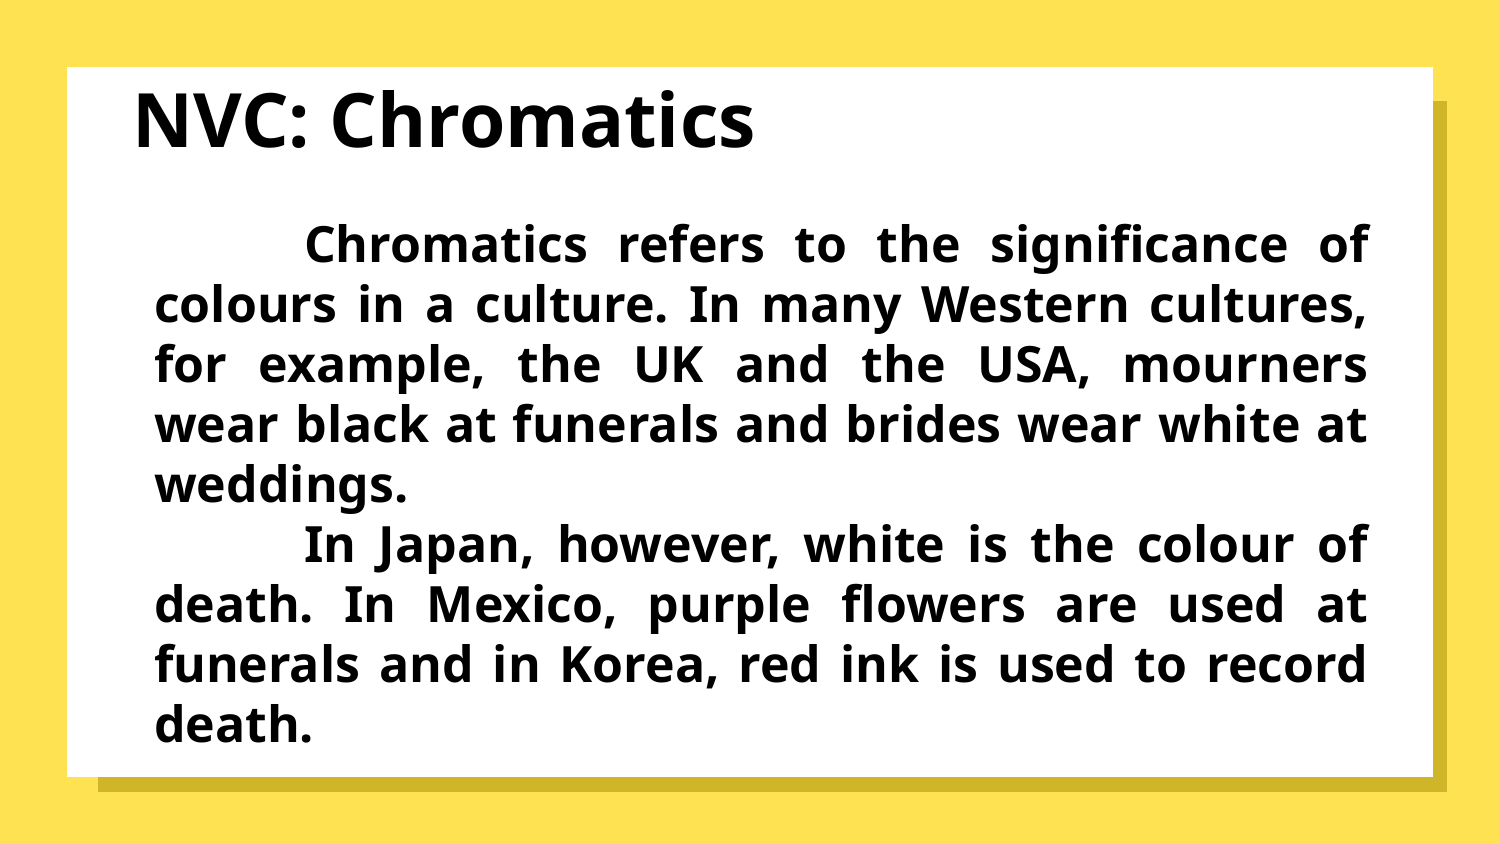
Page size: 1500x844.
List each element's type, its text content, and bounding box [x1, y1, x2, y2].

list Chromatics refers to the significance of colours in a culture. In many Western cultures, for example, the UK and the USA, mourners wear black at funerals and brides wear white at weddings. In Japan, however, white is the colour of death. In Mexico, purple flowers are used at funerals and in Korea, red ink is used to record death. [116, 197, 1384, 758]
title NVC: Chromatics [117, 57, 1383, 152]
